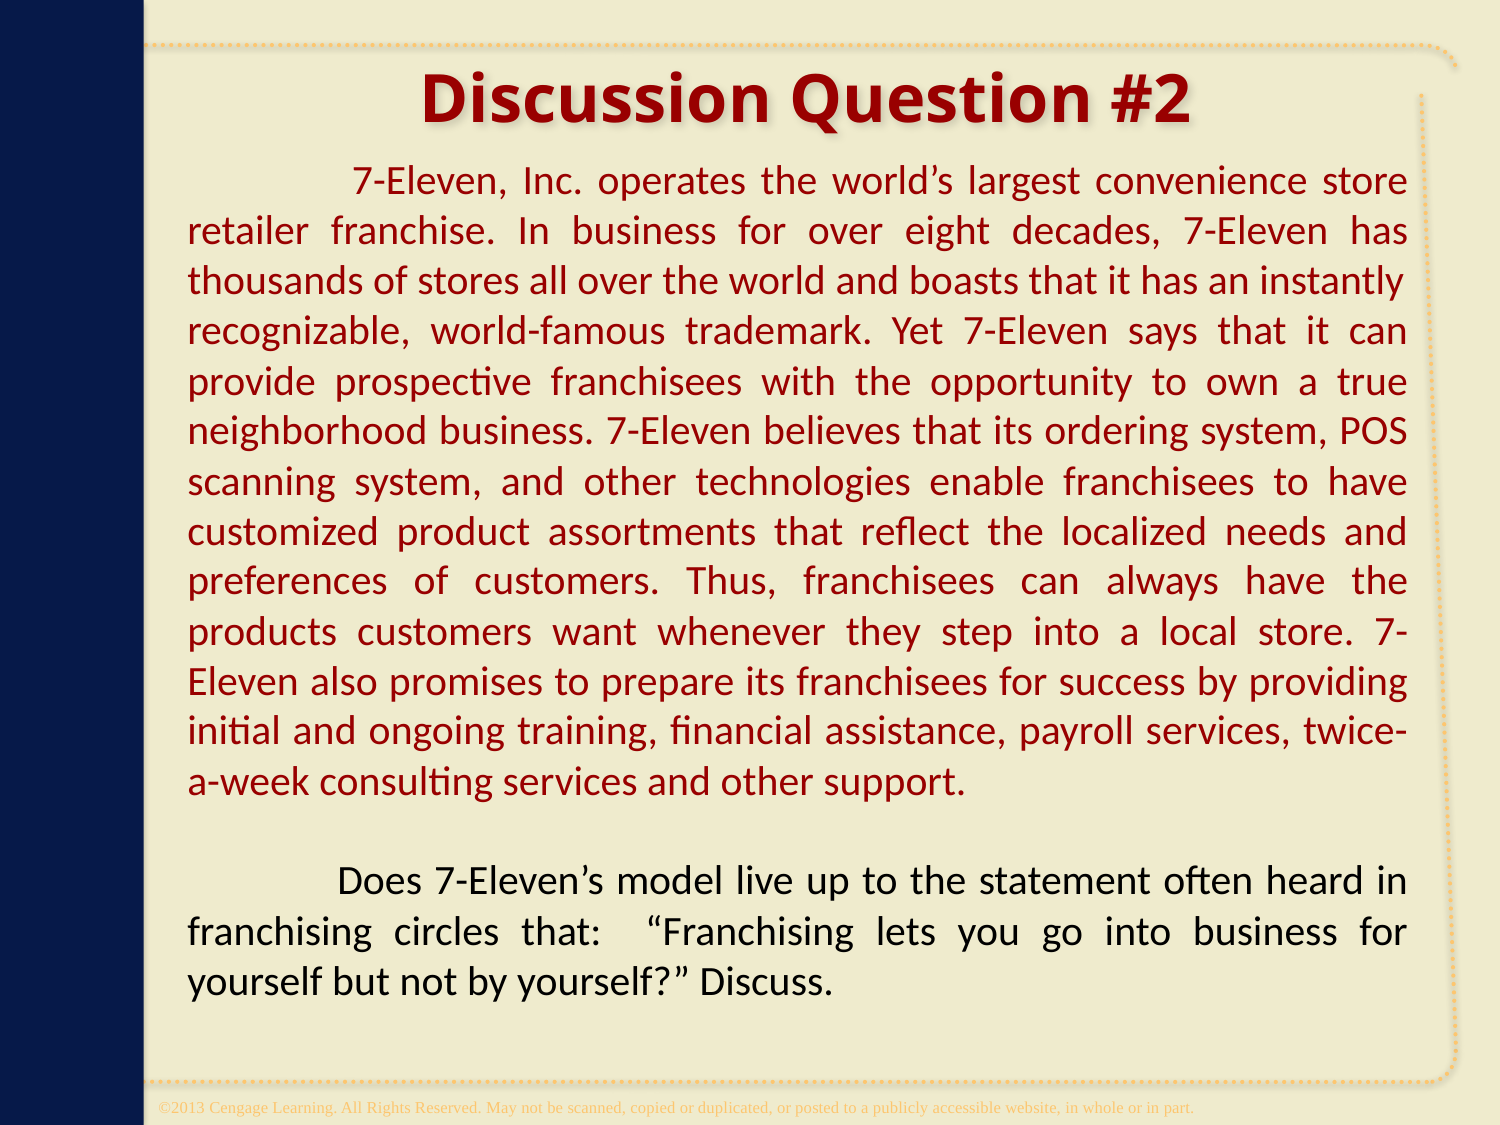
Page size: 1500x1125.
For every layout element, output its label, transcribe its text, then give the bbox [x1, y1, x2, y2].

title Discussion Question #2 [155, 45, 1456, 146]
text_box 7-Eleven, Inc. operates the world’s largest convenience store retailer franchise. In business for over eight decades, 7-Eleven has thousands of stores all over the world and boasts that it has an instantly recognizable, world-famous trademark. Yet 7-Eleven says that it can provide prospective franchisees with the opportunity to own a true neighborhood business. 7-Eleven believes that its ordering system, POS scanning system, and other technologies enable franchisees to have customized product assortments that reflect the localized needs and preferences of customers. Thus, franchisees can always have the products customers want whenever they step into a local store. 7-Eleven also promises to prepare its franchisees for success by providing initial and ongoing training, financial assistance, payroll services, twice-a-week consulting services and other support. Does 7-Eleven’s model live up to the statement often heard in franchising circles that: “Franchising lets you go into business for yourself but not by yourself?” Discuss. [172, 154, 1424, 1011]
